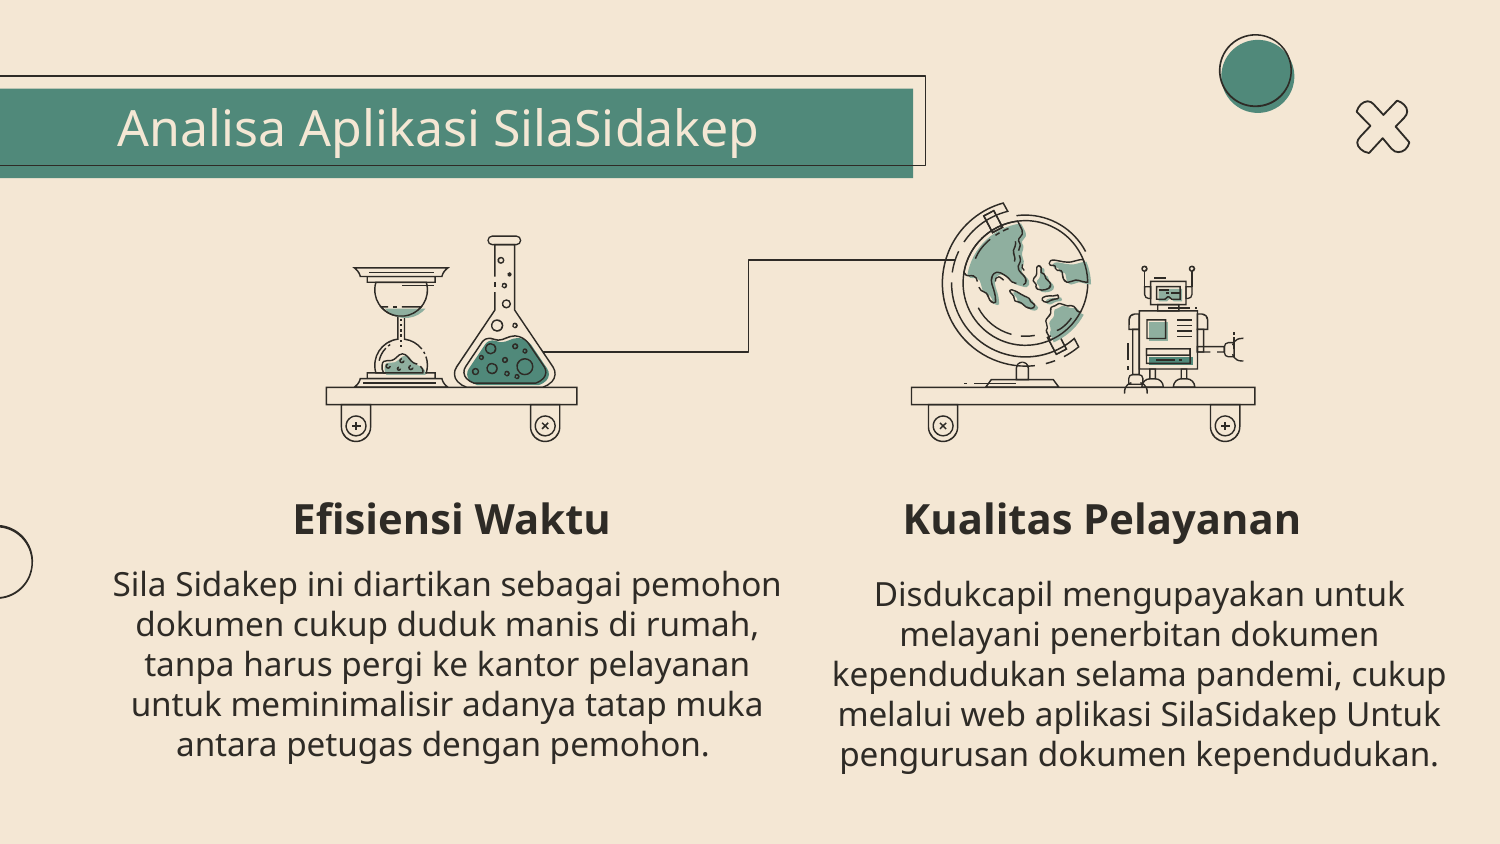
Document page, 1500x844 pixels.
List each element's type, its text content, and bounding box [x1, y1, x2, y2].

title Analisa Aplikasi SilaSidakep [102, 88, 1382, 166]
subtitle Disdukcapil mengupayakan untuk melayani penerbitan dokumen kependudukan selama pandemi, cukup melalui web aplikasi SilaSidakep Untuk pengurusan dokumen kependudukan. [814, 558, 1466, 813]
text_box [583, 259, 905, 353]
text_box Kualitas Pelayanan [847, 488, 1357, 549]
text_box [325, 235, 578, 443]
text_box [1218, 33, 1295, 114]
subtitle Sila Sidakep ini diartikan sebagai pemohon dokumen cukup duduk manis di rumah, tanpa harus pergi ke kantor pelayanan untuk meminimalisir adanya tatap muka antara petugas dengan pemohon. [93, 548, 802, 803]
text_box Efisiensi Waktu [254, 488, 649, 548]
text_box [0, 525, 34, 599]
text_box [910, 201, 1256, 443]
